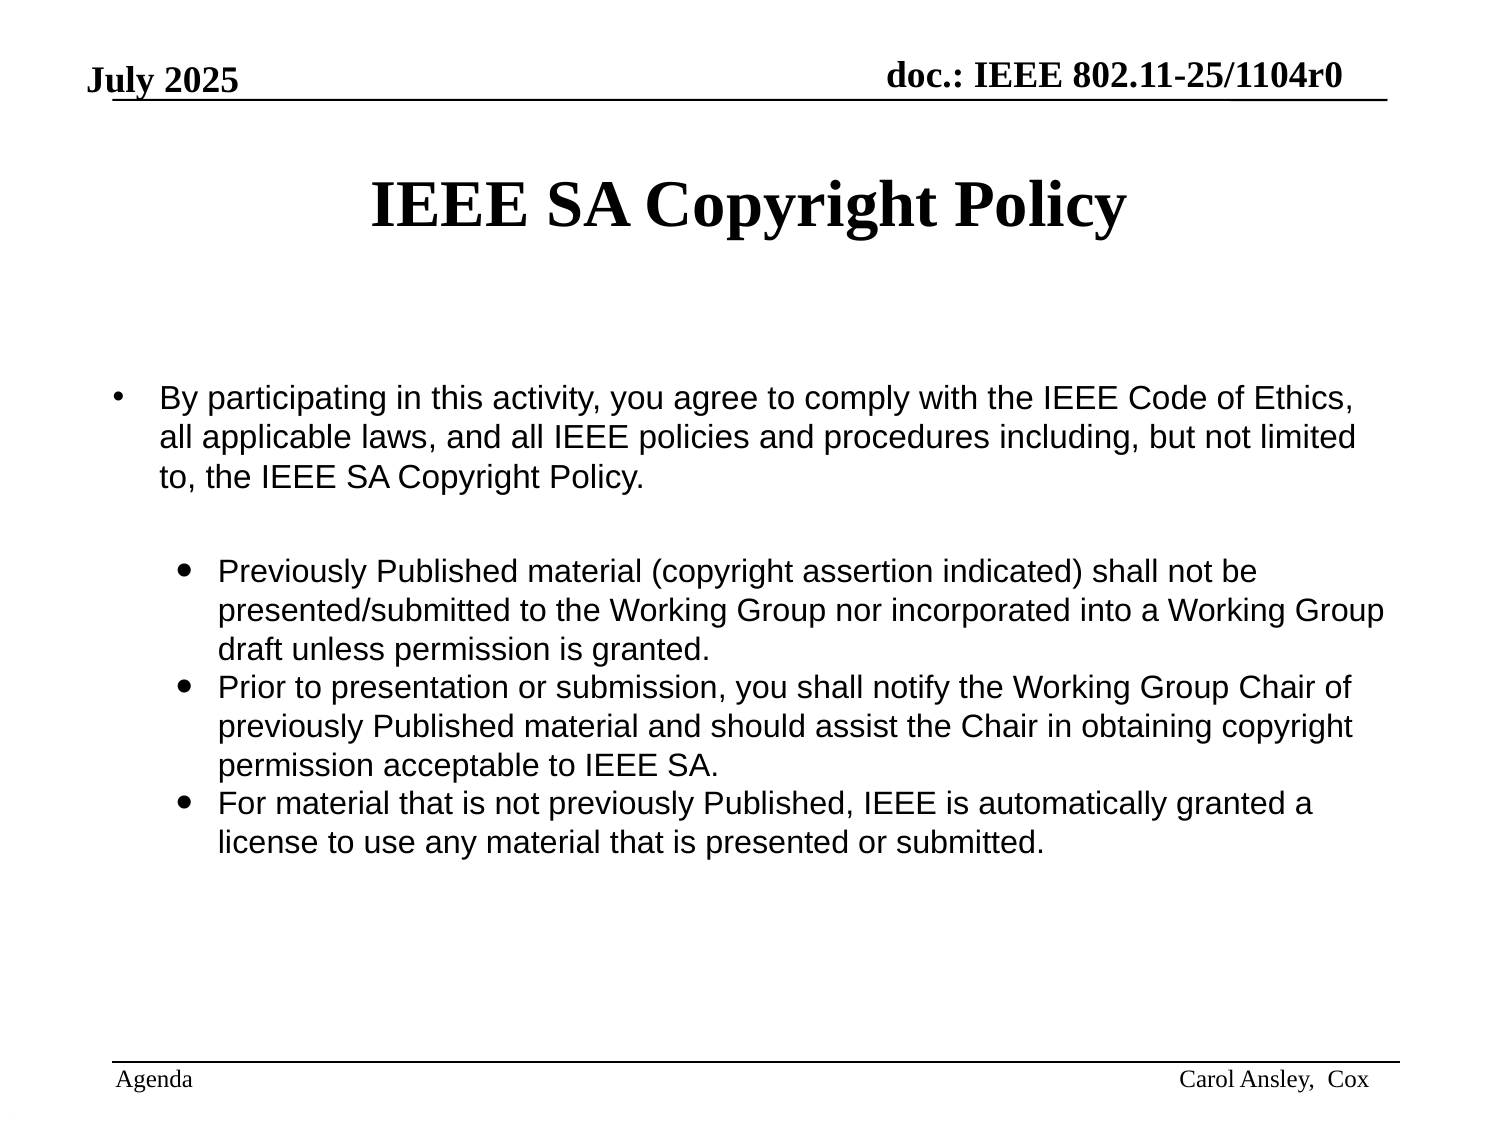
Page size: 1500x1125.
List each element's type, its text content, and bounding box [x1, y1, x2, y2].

title IEEE SA Copyright Policy [111, 111, 1388, 288]
list By participating in this activity, you agree to comply with the IEEE Code of Ethics, all applicable laws, and all IEEE policies and procedures including, but not limited to, the IEEE SA Copyright Policy. Previously Published material (copyright assertion indicated) shall not be presented/submitted to the Working Group nor incorporated into a Working Group draft unless permission is granted. Prior to presentation or submission, you shall notify the Working Group Chair of previously Published material and should assist the Chair in obtaining copyright permission acceptable to IEEE SA. For material that is not previously Published, IEEE is automatically granted a license to use any material that is presented or submitted. [111, 299, 1388, 1001]
